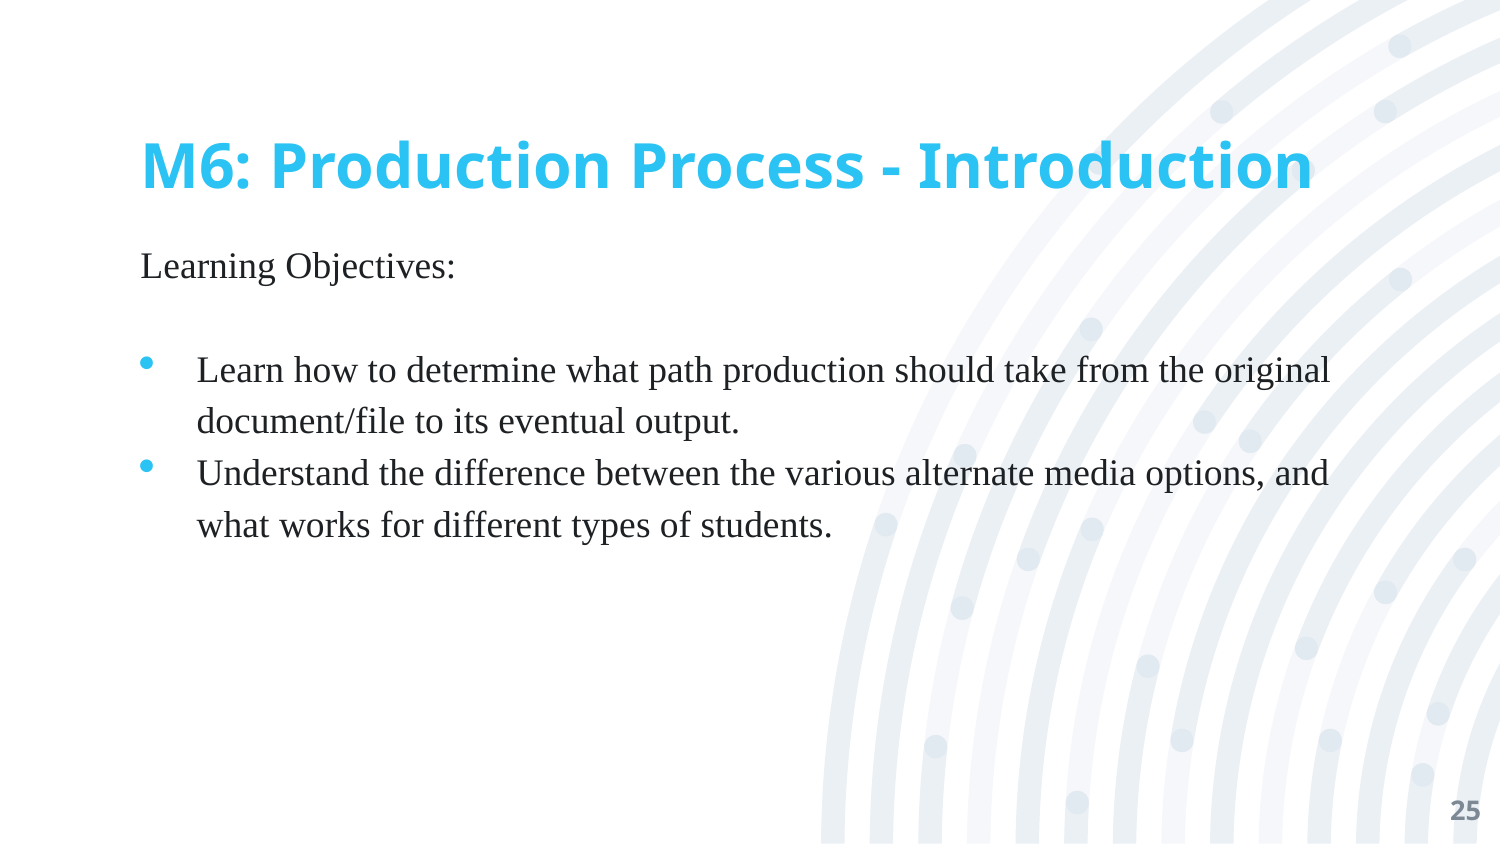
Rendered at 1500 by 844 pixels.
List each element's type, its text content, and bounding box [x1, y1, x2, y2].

list Learning Objectives: Learn how to determine what path production should take from the original document/file to its eventual output. Understand the difference between the various alternate media options, and what works for different types of students. [140, 234, 1360, 733]
slide_number 25 [1391, 779, 1482, 844]
title M6: Production Process - Introduction [140, 137, 1360, 203]
